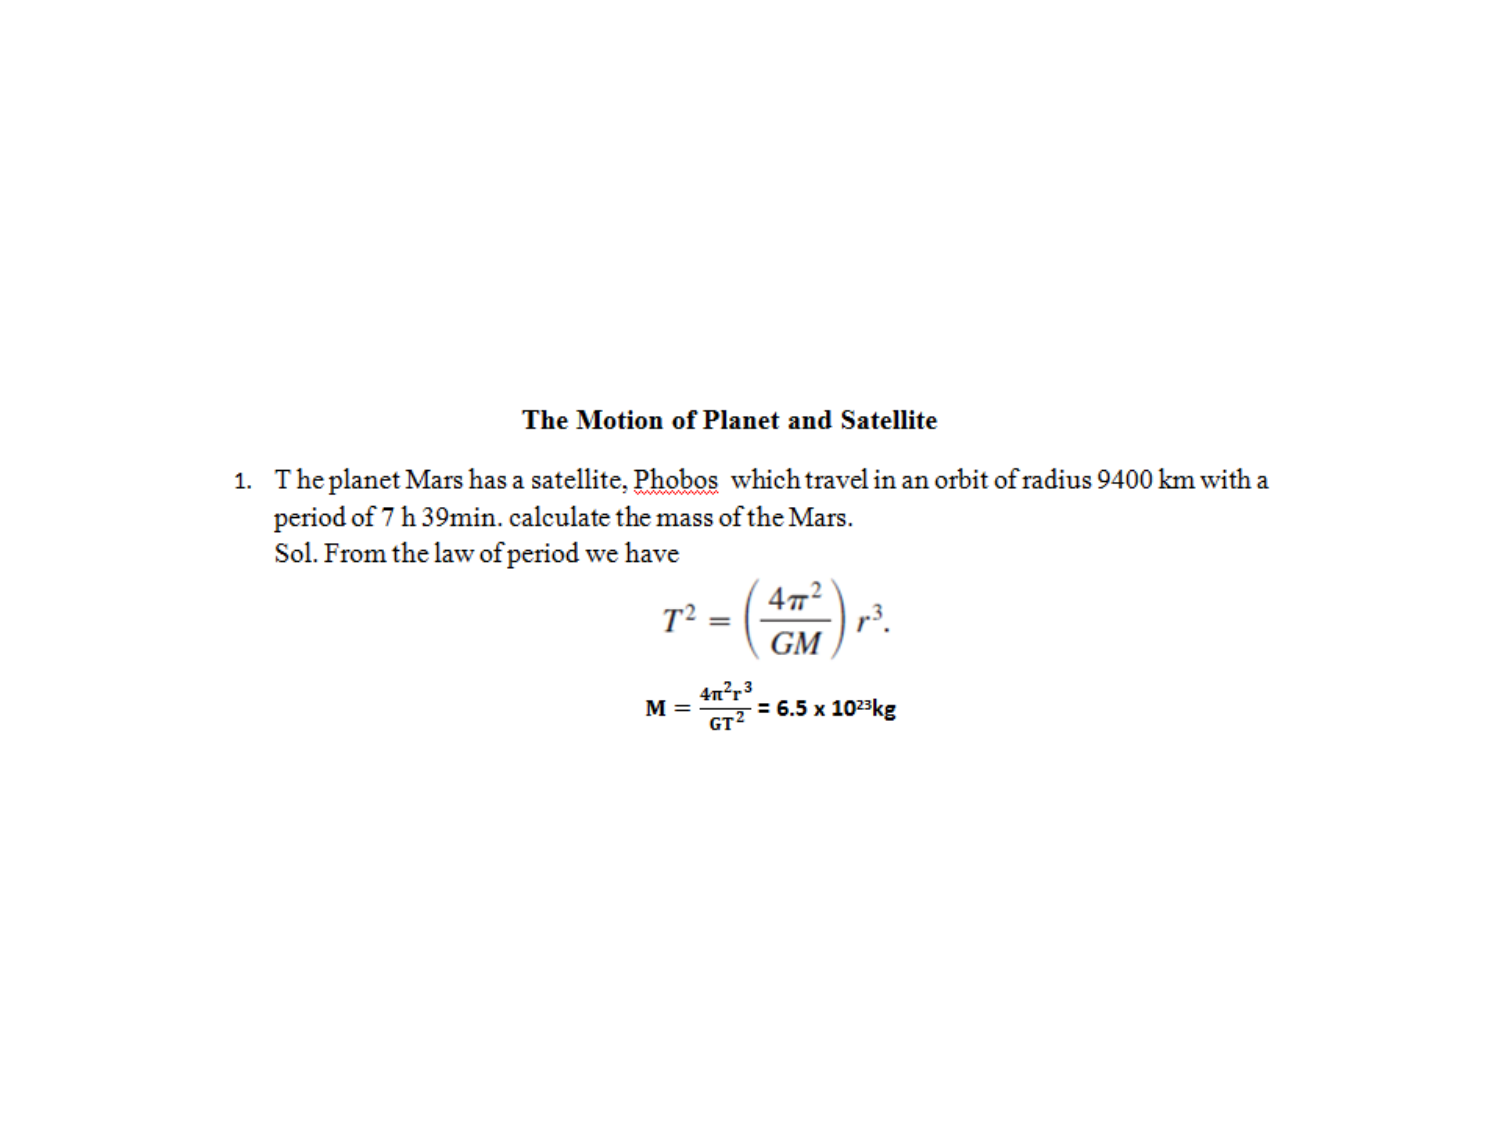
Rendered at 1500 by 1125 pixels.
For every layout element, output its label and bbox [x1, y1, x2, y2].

picture [201, 390, 1299, 735]
